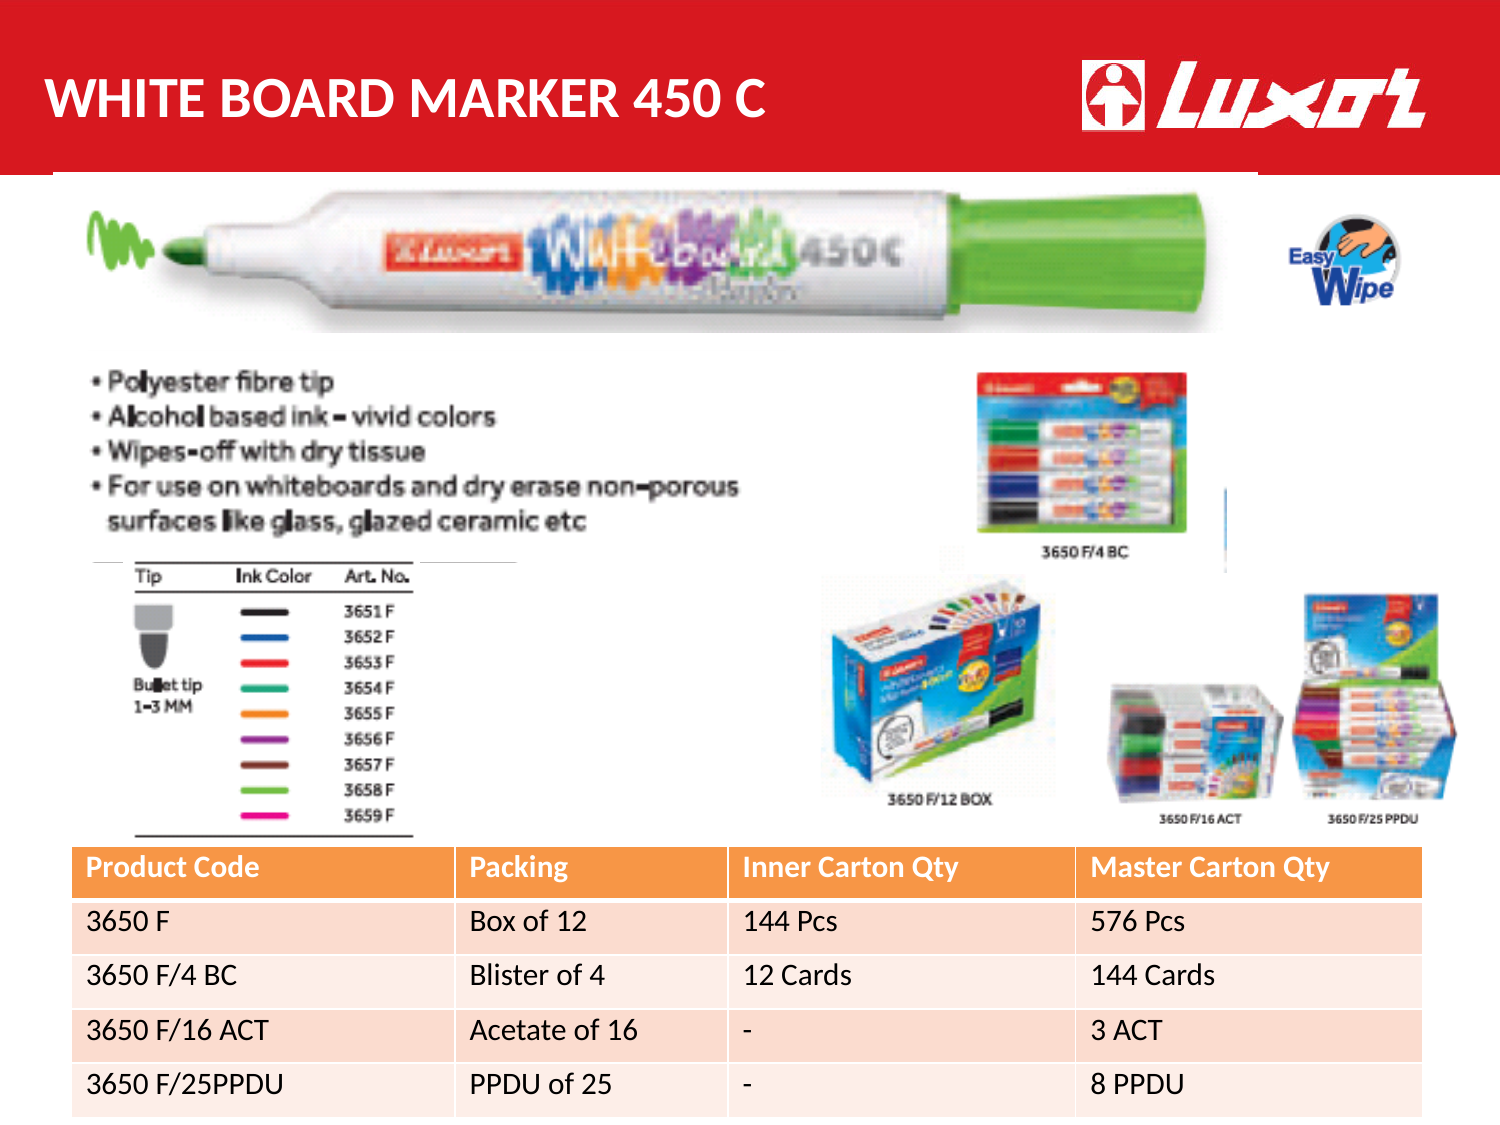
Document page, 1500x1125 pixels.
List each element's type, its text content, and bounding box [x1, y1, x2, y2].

table_cell 3650 F/25PPDU [72, 1064, 454, 1117]
table_cell 144 Pcs [729, 903, 1075, 954]
table_header Product Code [72, 847, 454, 898]
table_cell 3650 F/4 BC [72, 956, 454, 1008]
picture [820, 337, 1227, 825]
table_cell - [729, 1010, 1075, 1062]
picture [1104, 585, 1476, 847]
table_cell 8 PPDU [1076, 1064, 1422, 1117]
table_cell 12 Cards [729, 956, 1075, 1008]
table_cell 144 Cards [1076, 956, 1422, 1008]
table_cell Box of 12 [456, 903, 727, 954]
picture [0, 0, 1500, 333]
table_cell - [729, 1064, 1075, 1117]
table_cell PPDU of 25 [456, 1064, 727, 1117]
table_cell 3650 F/16 ACT [72, 1010, 454, 1062]
table_cell 3650 F [72, 903, 454, 954]
table_header Master Carton Qty [1076, 847, 1422, 898]
table_cell 3 ACT [1076, 1010, 1422, 1062]
table_cell 576 Pcs [1076, 903, 1422, 954]
table_cell Acetate of 16 [456, 1010, 727, 1062]
table_cell Blister of 4 [456, 956, 727, 1008]
table_header Packing [456, 847, 727, 898]
table_header Inner Carton Qty [729, 847, 1075, 898]
picture [88, 349, 786, 843]
picture [1281, 196, 1428, 330]
